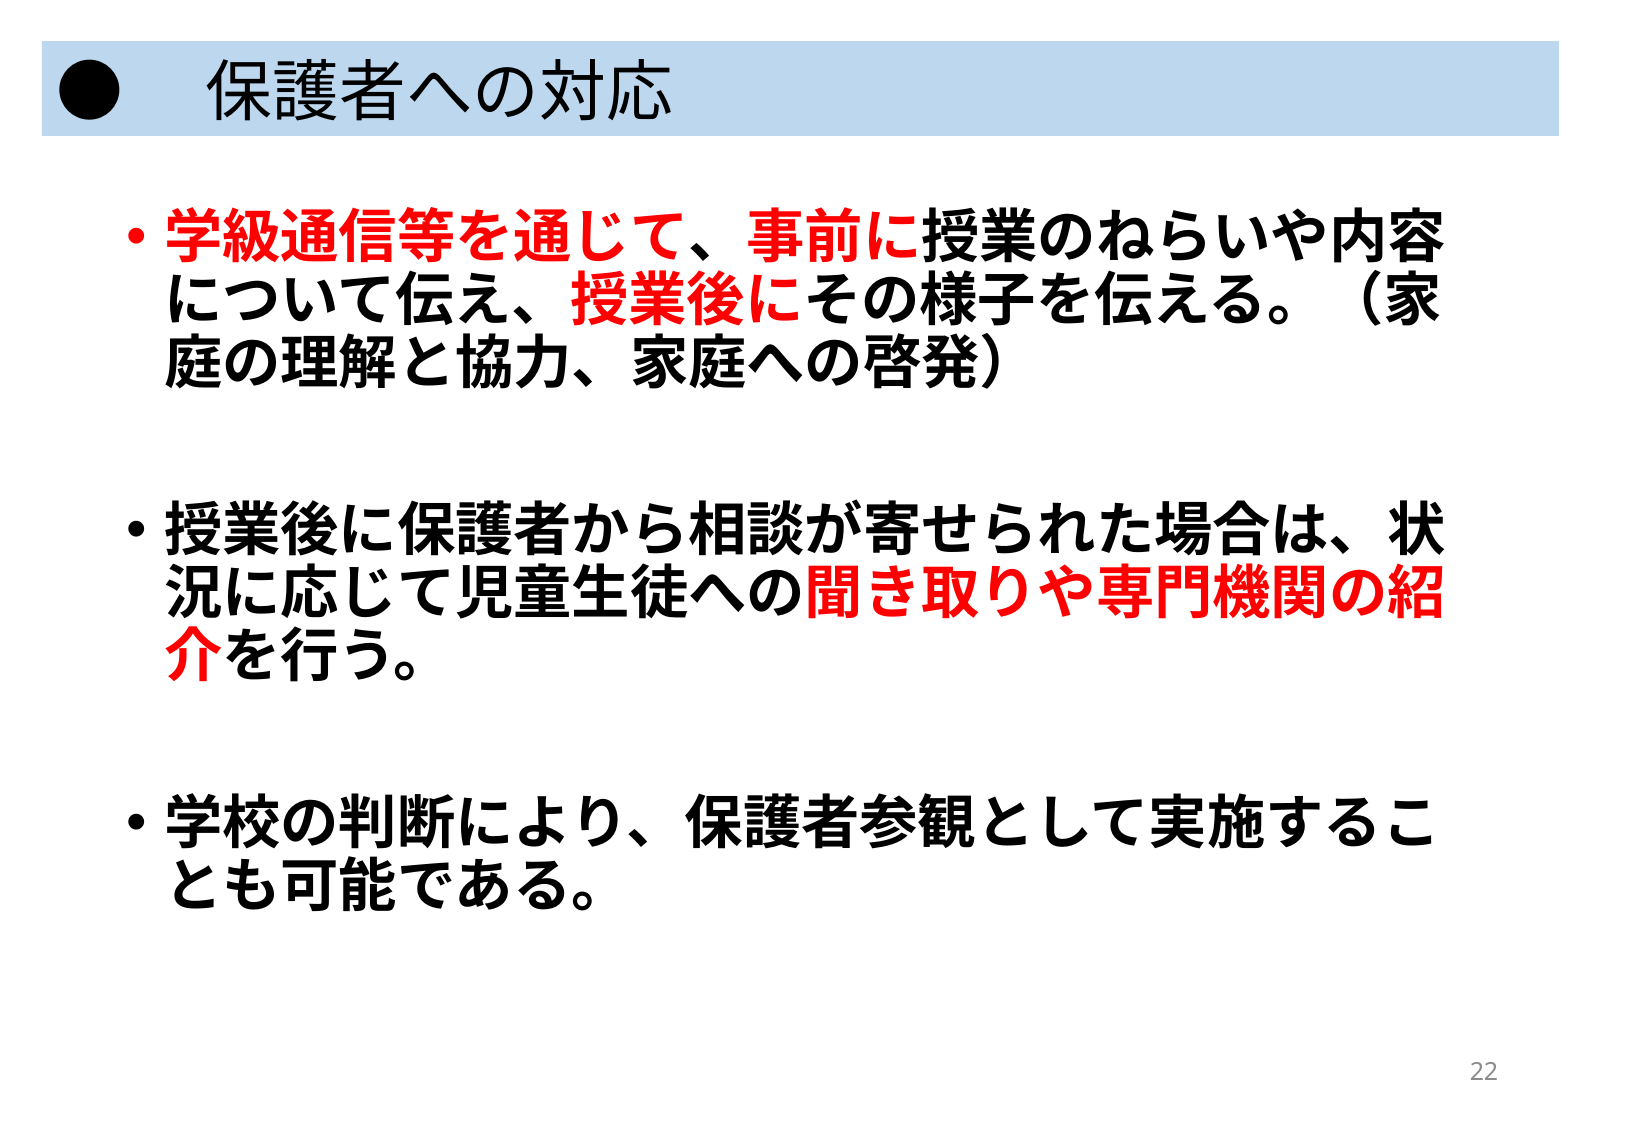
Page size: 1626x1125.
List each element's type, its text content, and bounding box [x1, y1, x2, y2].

text_box ● 保護者への対応 [41, 41, 1559, 136]
slide_number 21 [1147, 1044, 1514, 1103]
list 学級通信等を通じて、事前に授業のねらいや内容について伝え、授業後にその様子を伝える。（家庭の理解と協力、家庭への啓発） 授業後に保護者から相談が寄せられた場合は、状況に応じて児童生徒への聞き取りや専門機関の紹介を行う。 学校の判断により、保護者参観として実施することも可能である。 [111, 199, 1514, 1044]
